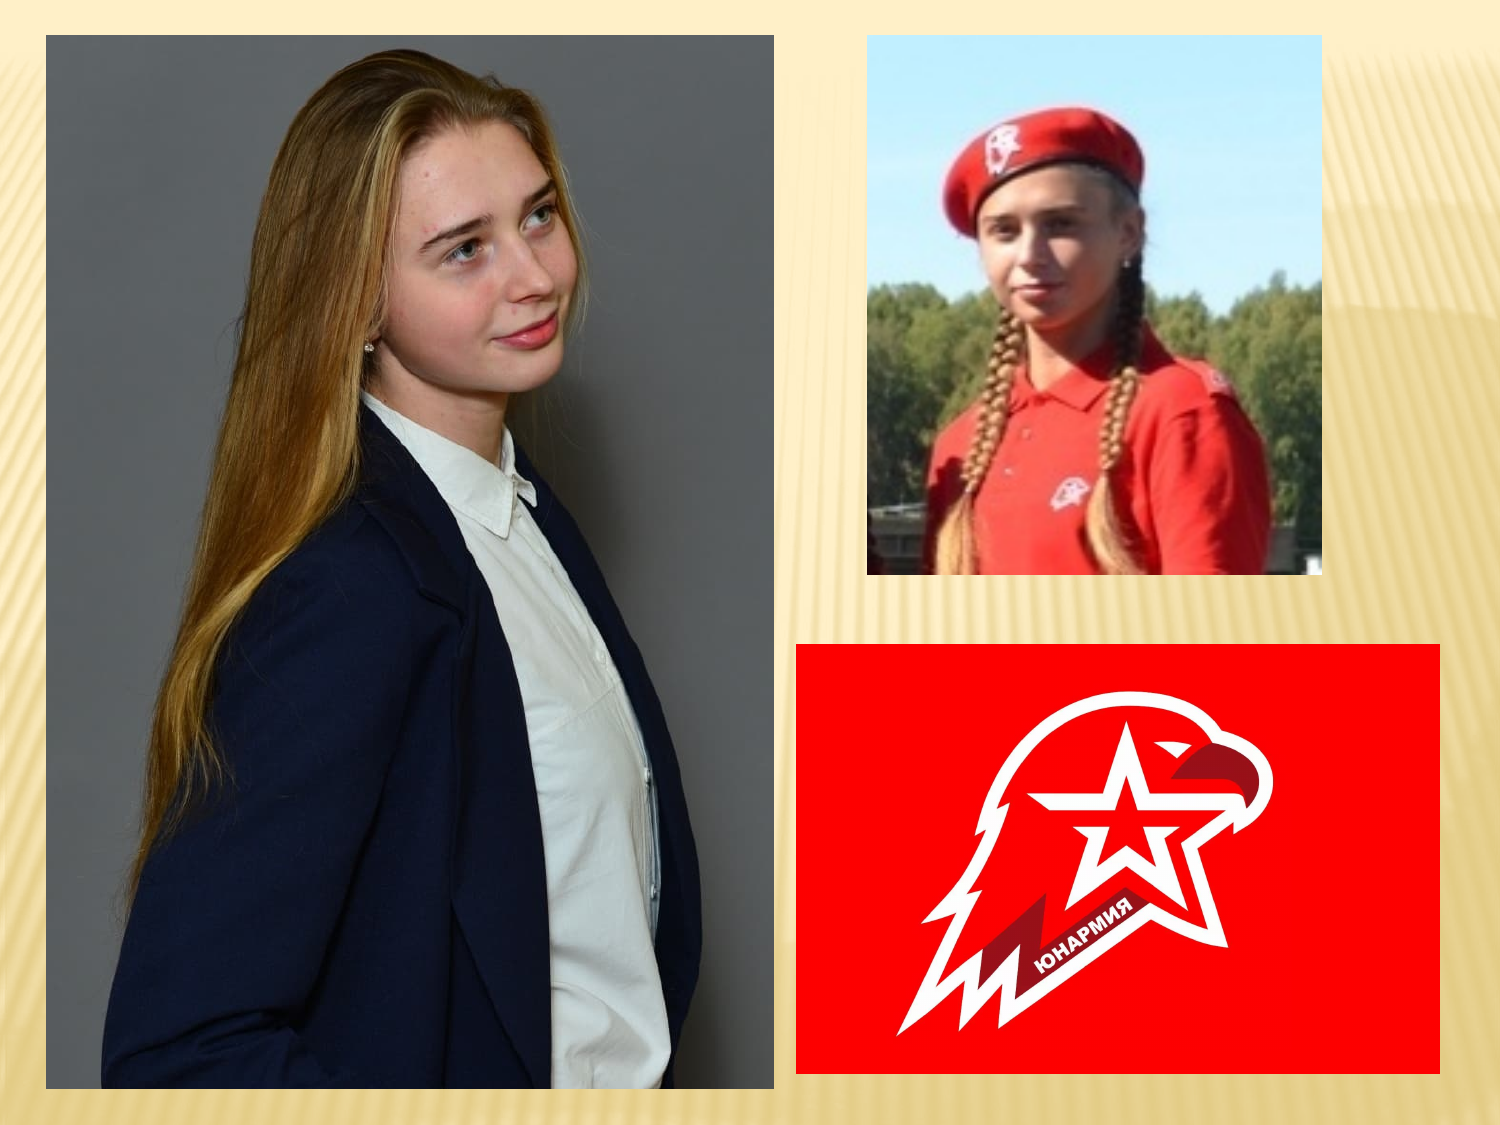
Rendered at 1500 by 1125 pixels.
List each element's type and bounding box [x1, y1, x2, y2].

picture [796, 644, 1440, 1074]
picture [866, 34, 1322, 575]
picture [46, 34, 774, 1089]
